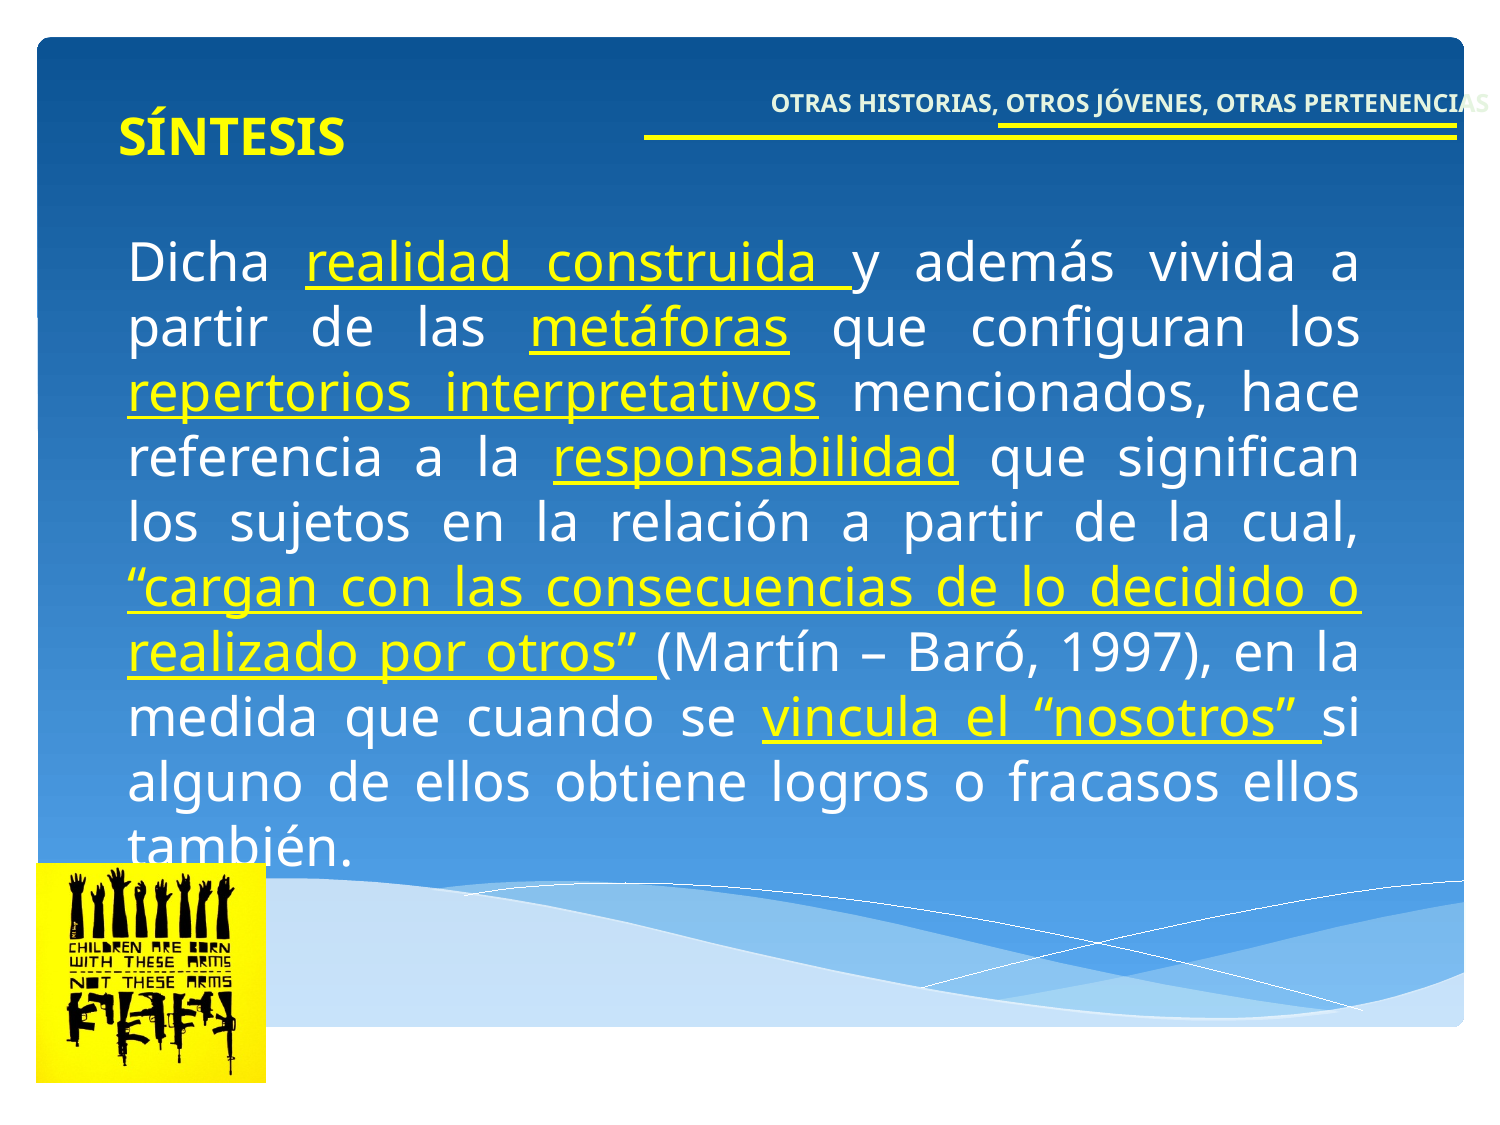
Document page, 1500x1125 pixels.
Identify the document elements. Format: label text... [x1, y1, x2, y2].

text_box Dicha realidad construida y además vivida a partir de las metáforas que configuran los repertorios interpretativos mencionados, hace referencia a la responsabilidad que significan los sujetos en la relación a partir de la cual, “cargan con las consecuencias de lo decidido o realizado por otros” (Martín – Baró, 1997), en la medida que cuando se vincula el “nosotros” si alguno de ellos obtiene logros o fracasos ellos también. [112, 219, 1377, 885]
text_box OTRAS HISTORIAS, OTROS JÓVENES, OTRAS PERTENENCIAS [755, 80, 1500, 125]
text_box SÍNTESIS [103, 95, 361, 173]
picture [36, 863, 266, 1083]
